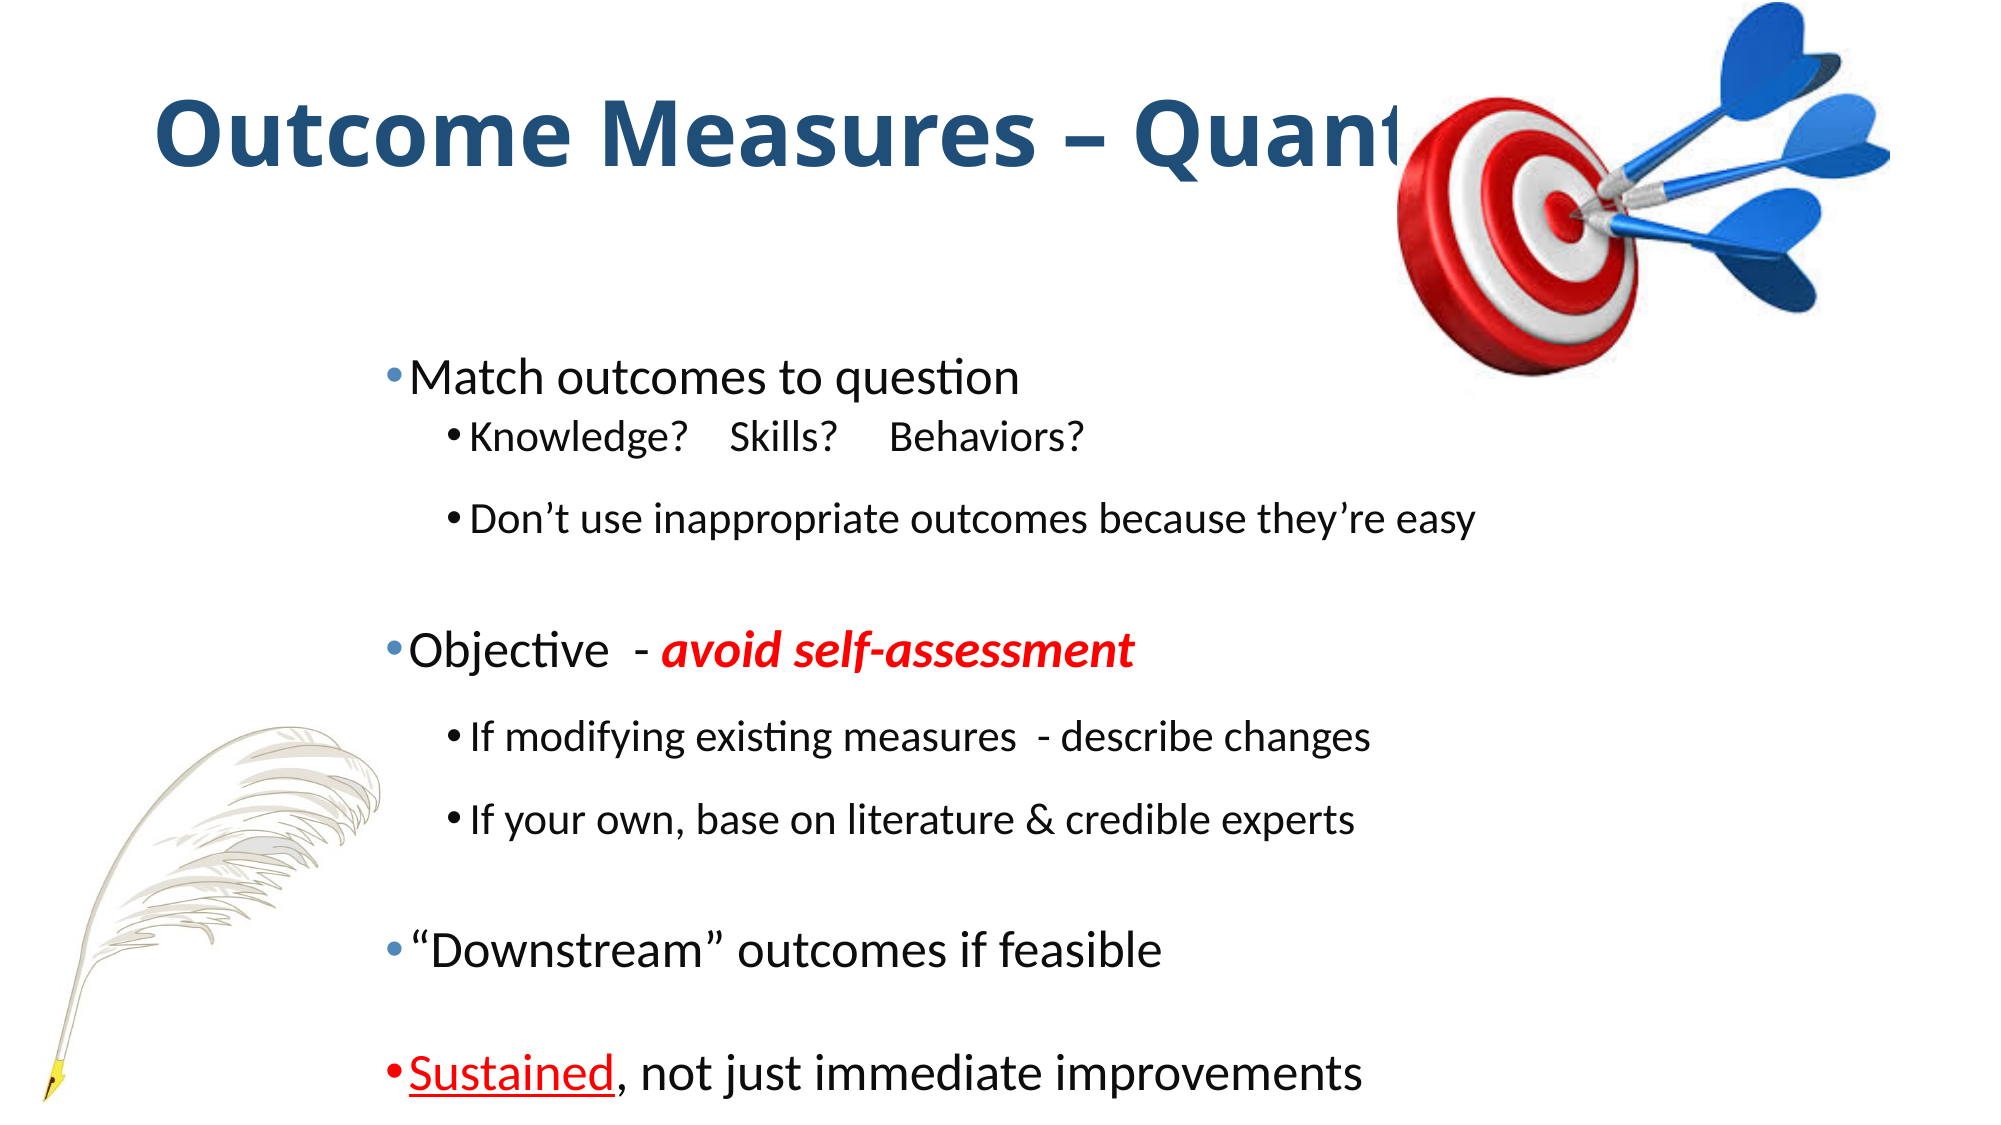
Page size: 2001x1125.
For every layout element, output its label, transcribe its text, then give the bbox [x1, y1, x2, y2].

list Match outcomes to question Knowledge? Skills? Behaviors? Don’t use inappropriate outcomes because they’re easy Objective - avoid self-assessment If modifying existing measures - describe changes If your own, base on literature & credible experts “Downstream” outcomes if feasible Sustained, not just immediate improvements [363, 342, 1957, 1115]
picture [1397, 2, 1890, 397]
title Outcome Measures – Quantit. [137, 27, 1397, 246]
picture [42, 726, 363, 1103]
